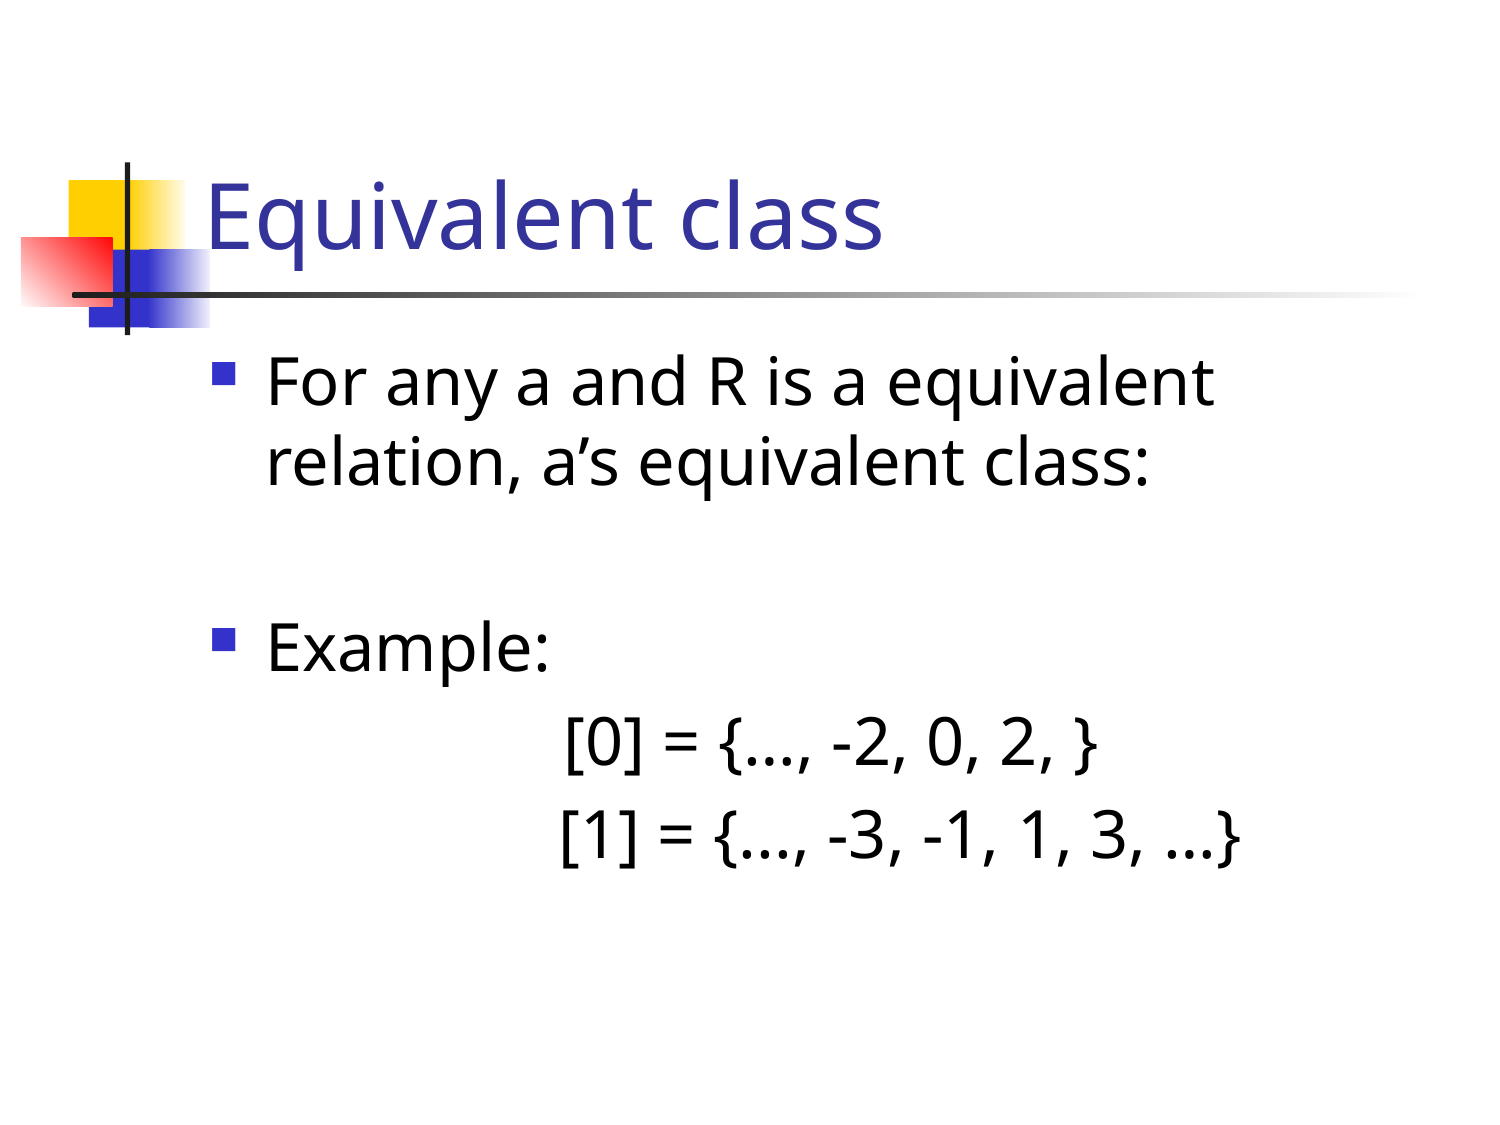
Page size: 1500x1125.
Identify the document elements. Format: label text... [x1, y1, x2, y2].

title Equivalent class [188, 35, 1468, 275]
